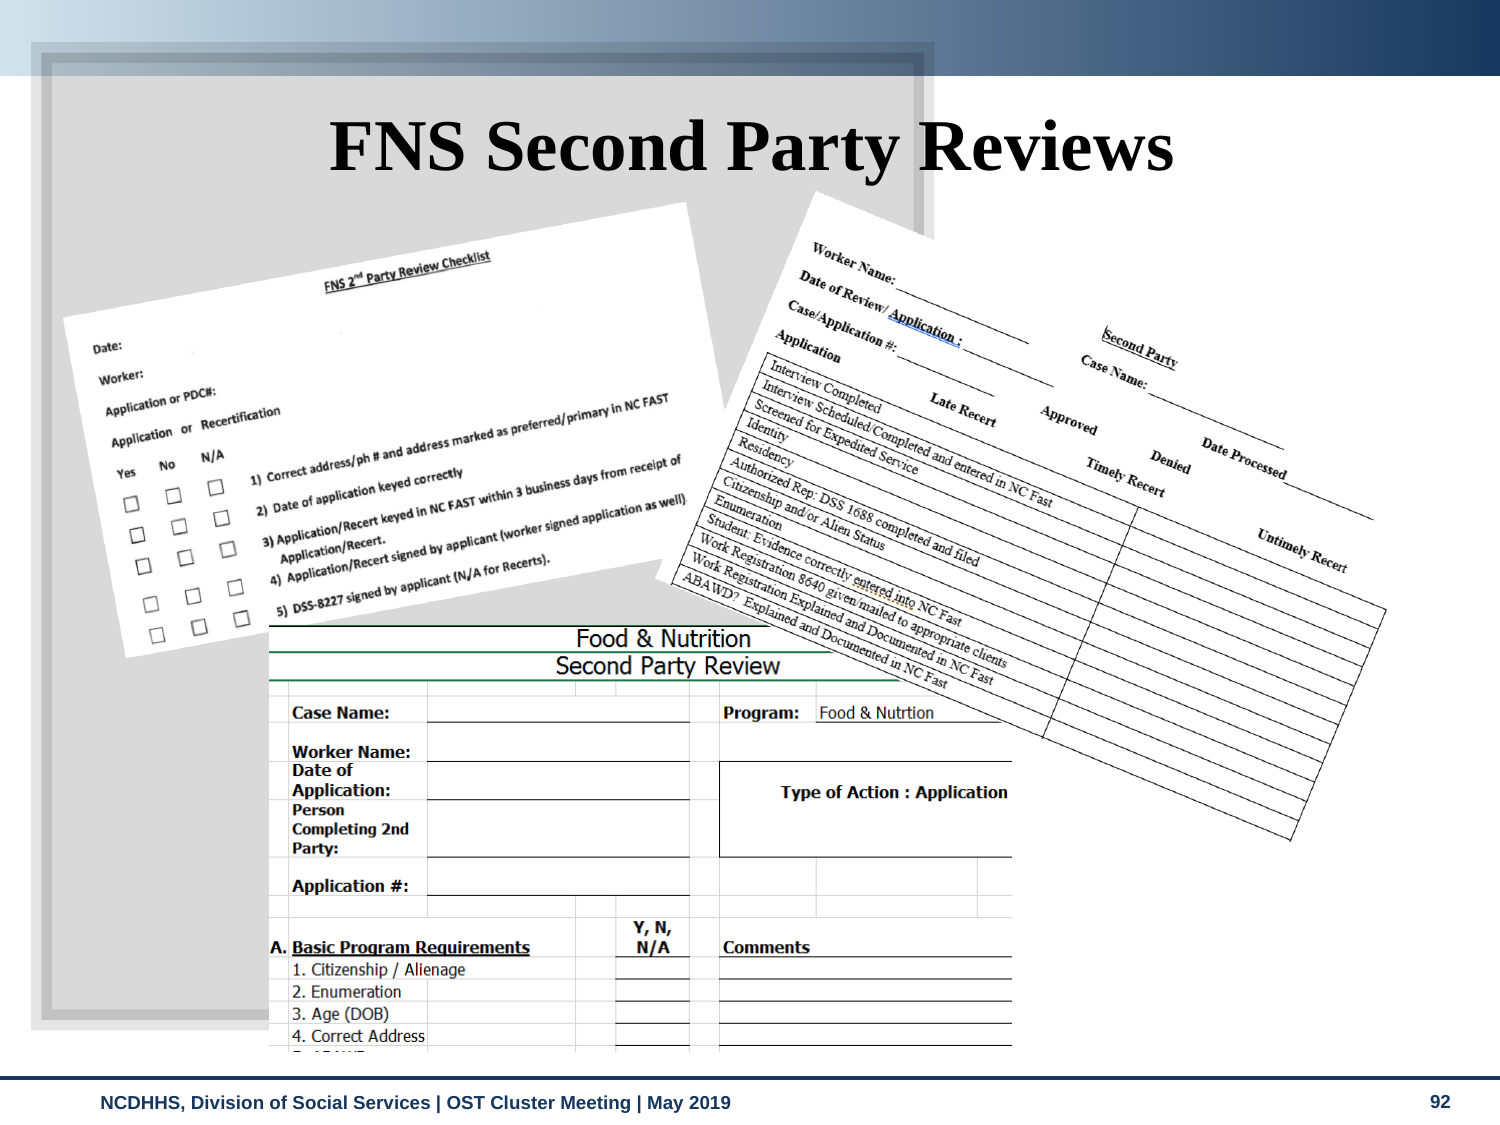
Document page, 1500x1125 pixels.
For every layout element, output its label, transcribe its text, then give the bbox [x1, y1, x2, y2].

text_box [40, 52, 925, 1021]
picture [64, 192, 1453, 1052]
title FNS Second Party Reviews [101, 63, 1404, 231]
